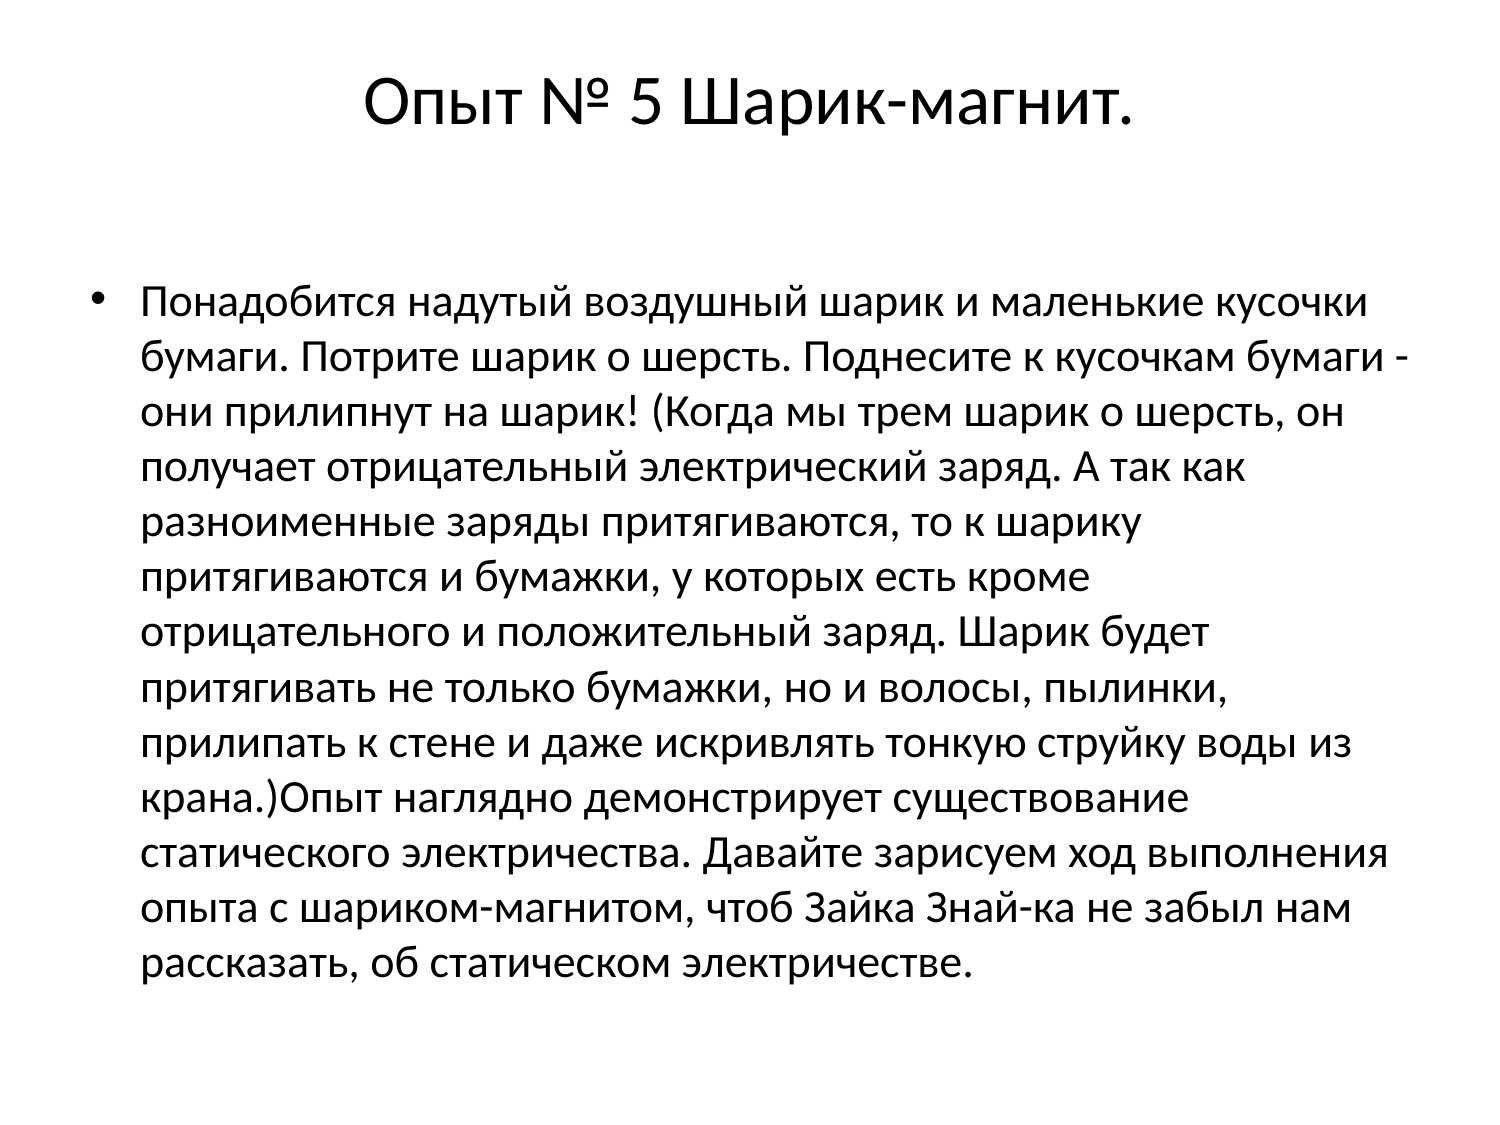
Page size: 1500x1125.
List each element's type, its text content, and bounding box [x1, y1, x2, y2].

list Понадобится надутый воздушный шарик и маленькие кусочки бумаги. Потрите шарик о шерсть. Поднесите к кусочкам бумаги - они прилипнут на шарик! (Когда мы трем шарик о шерсть, он получает отрицательный электрический заряд. А так как разноименные заряды притягиваются, то к шарику притягиваются и бумажки, у которых есть кроме отрицательного и положительный заряд. Шарик будет притягивать не только бумажки, но и волосы, пылинки, прилипать к стене и даже искривлять тонкую струйку воды из крана.)Опыт наглядно демонстрирует существование статического электричества. Давайте зарисуем ход выполнения опыта с шариком-магнитом, чтоб Зайка Знай-ка не забыл нам рассказать, об статическом электричестве. [75, 262, 1425, 1005]
title Опыт № 5 Шарик-магнит. [75, 45, 1425, 233]
